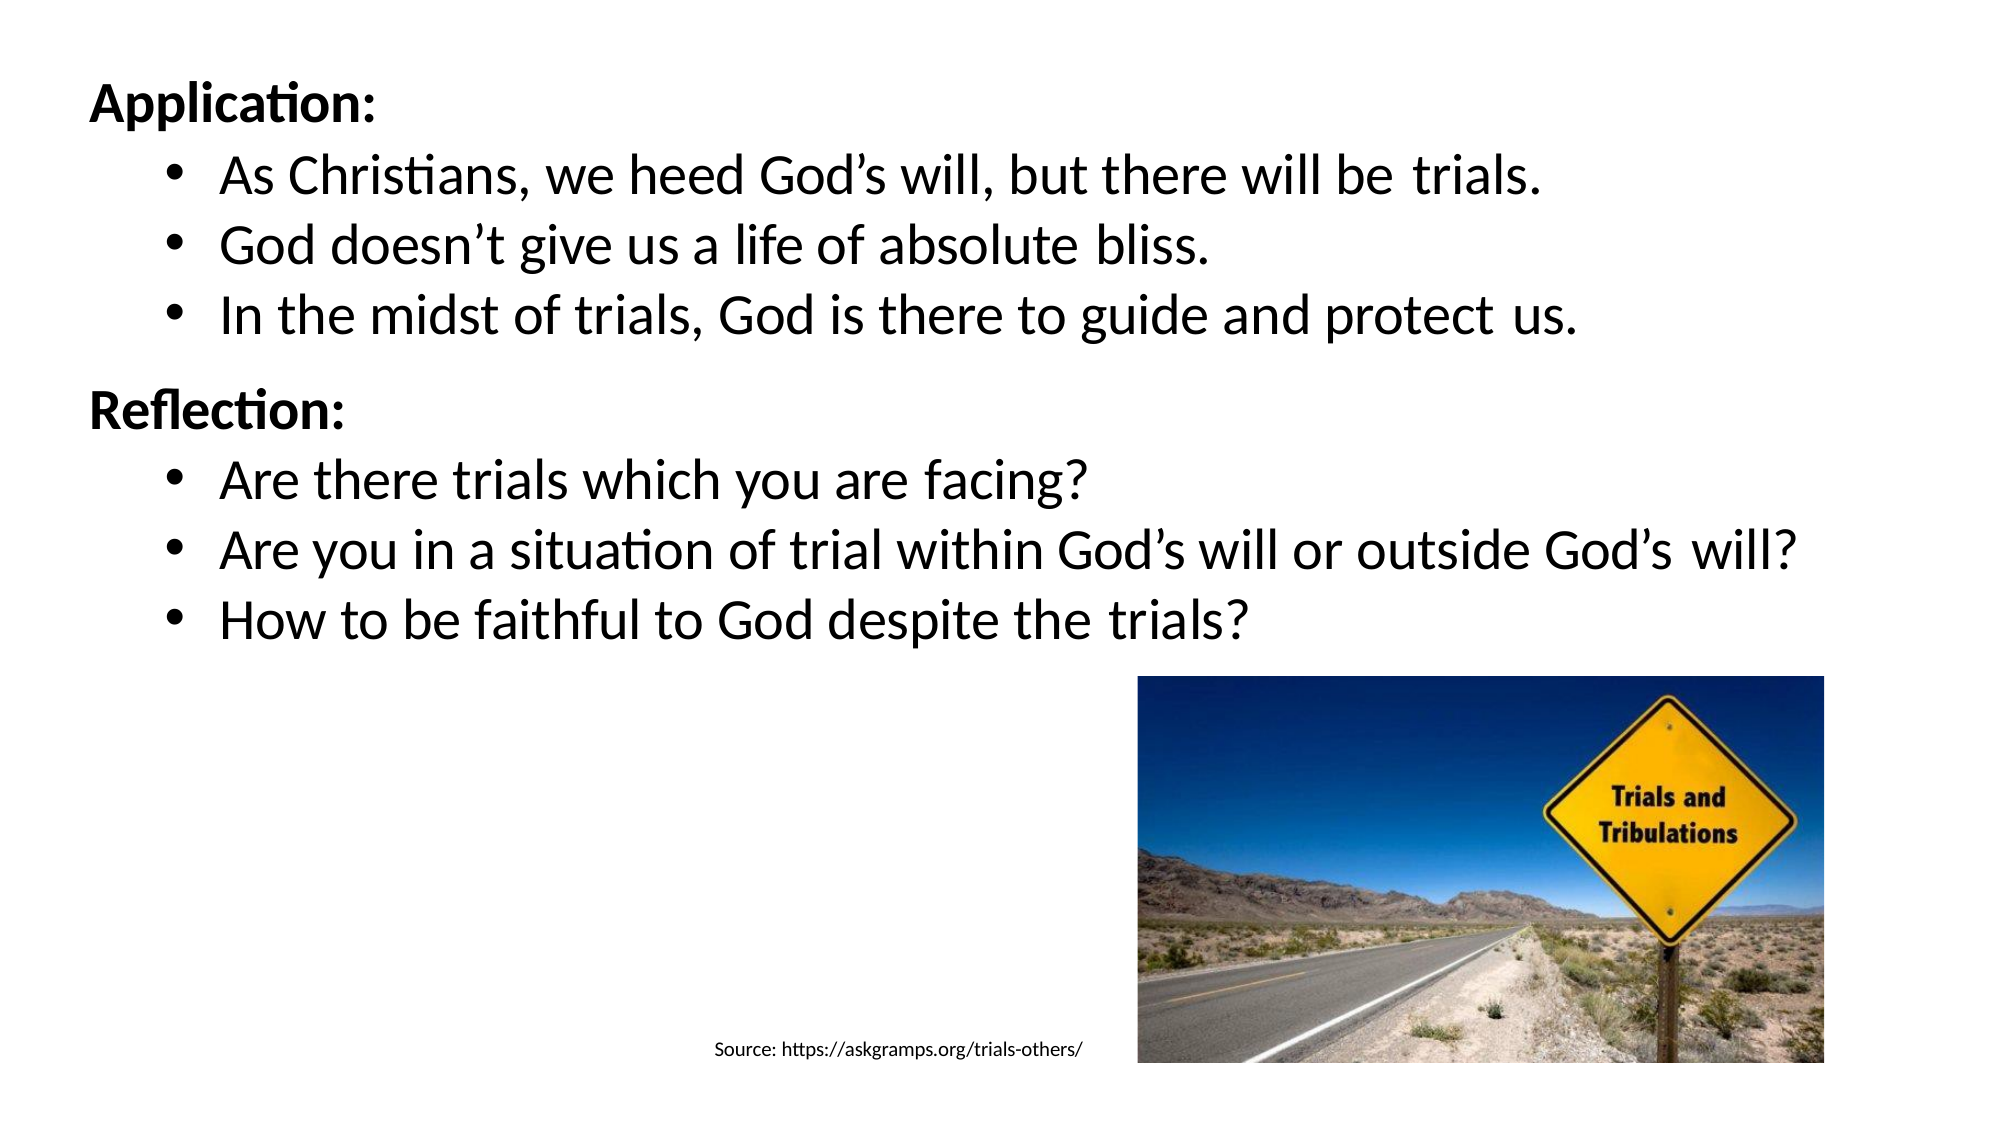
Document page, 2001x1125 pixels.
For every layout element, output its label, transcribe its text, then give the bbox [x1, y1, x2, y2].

text_box [1137, 676, 1825, 1063]
text_box Source: https://askgramps.org/trials-others/ [712, 1033, 1093, 1061]
text_box Application: As Christians, we heed God’s will, but there will be trials. God doesn’t give us a life of absolute bliss. In the midst of trials, God is there to guide and protect us. Reflection: Are there trials which you are facing? Are you in a situation of trial within God’s will or outside God’s will? How to be faithful to God despite the trials? [87, 62, 1838, 652]
